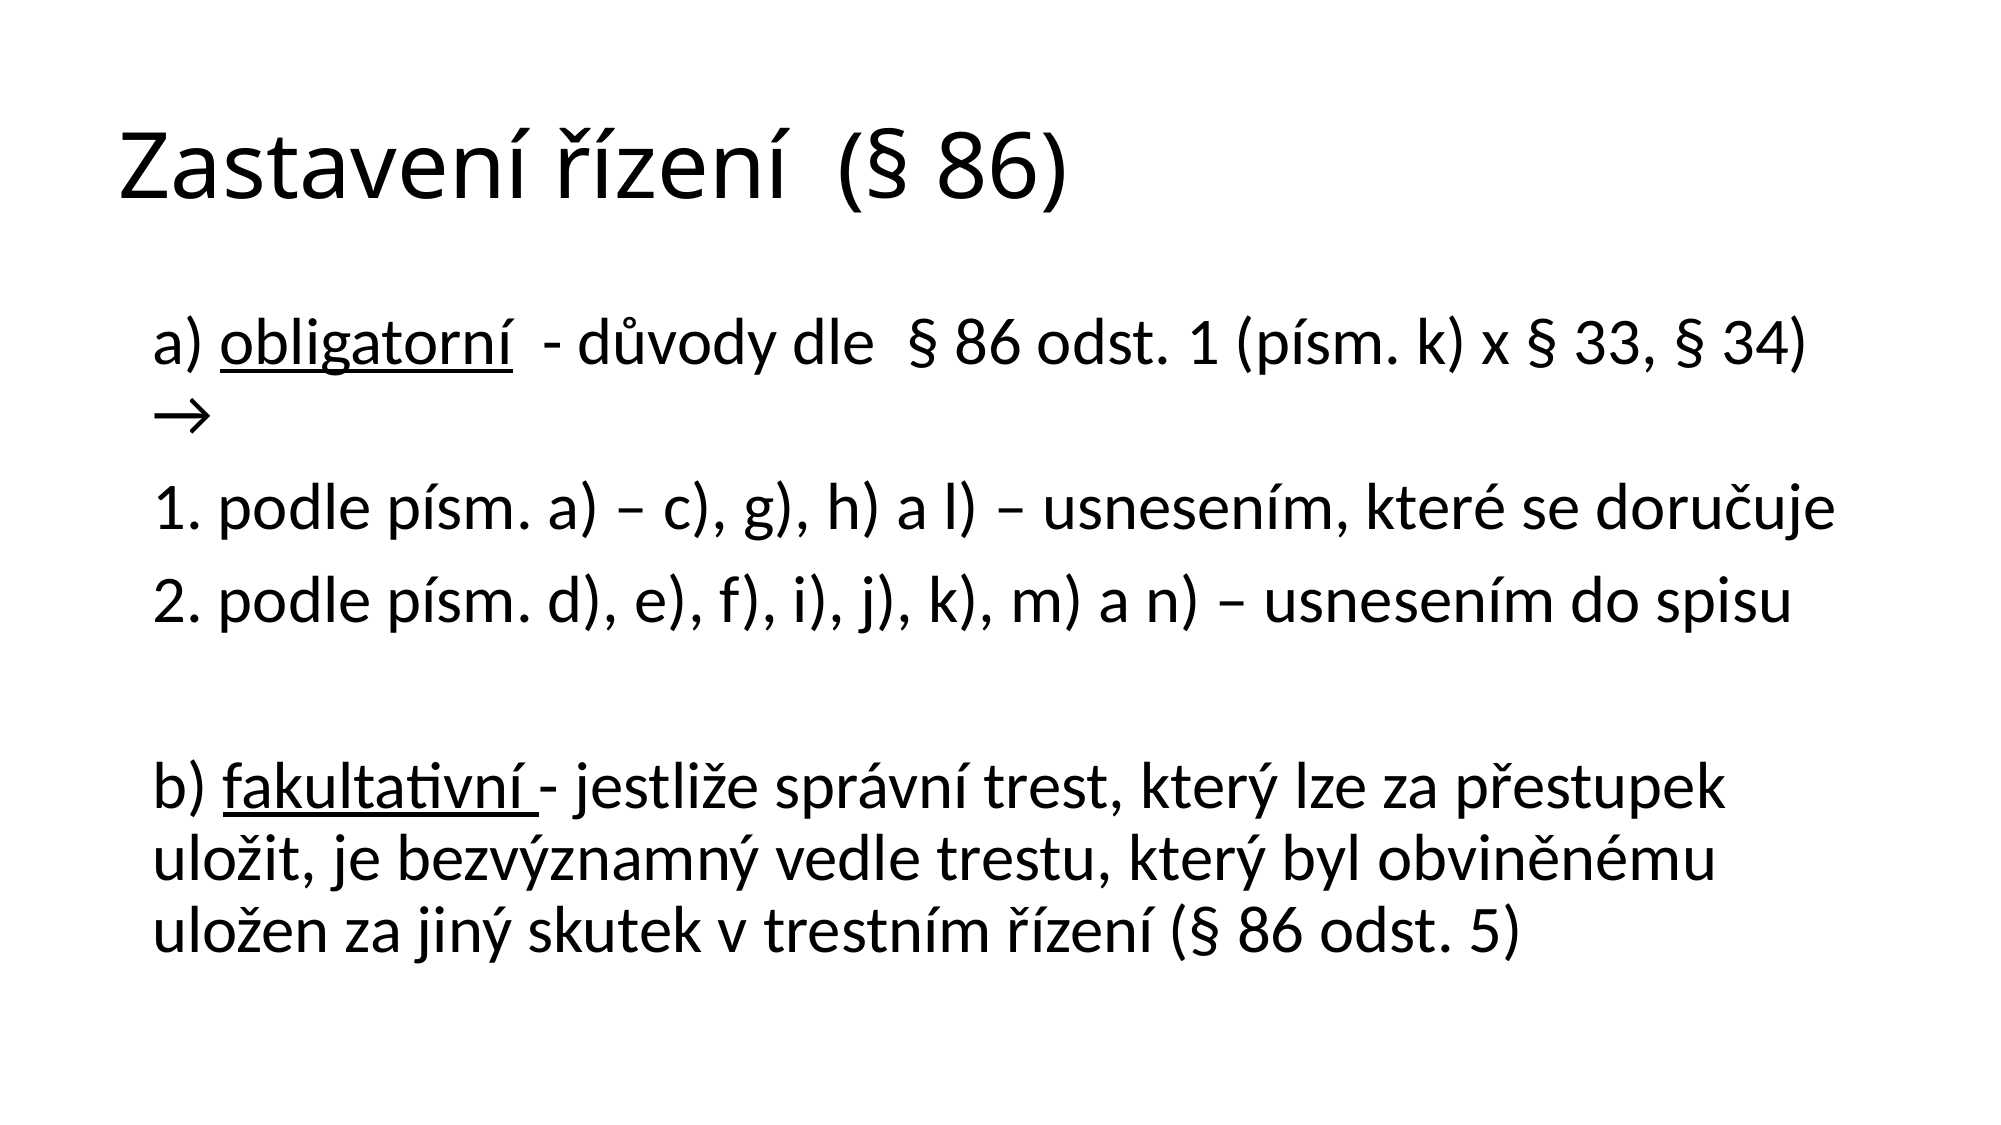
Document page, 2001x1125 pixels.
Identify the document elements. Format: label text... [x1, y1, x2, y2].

title Zastavení řízení (§ 86) [103, 59, 1863, 278]
list a) obligatorní - důvody dle § 86 odst. 1 (písm. k) x § 33, § 34) → 1. podle písm. a) – c), g), h) a l) – usnesením, které se doručuje 2. podle písm. d), e), f), i), j), k), m) a n) – usnesením do spisu b) fakultativní - jestliže správní trest, který lze za přestupek uložit, je bezvýznamný vedle trestu, který byl obviněnému uložen za jiný skutek v trestním řízení (§ 86 odst. 5) [137, 299, 1863, 1014]
